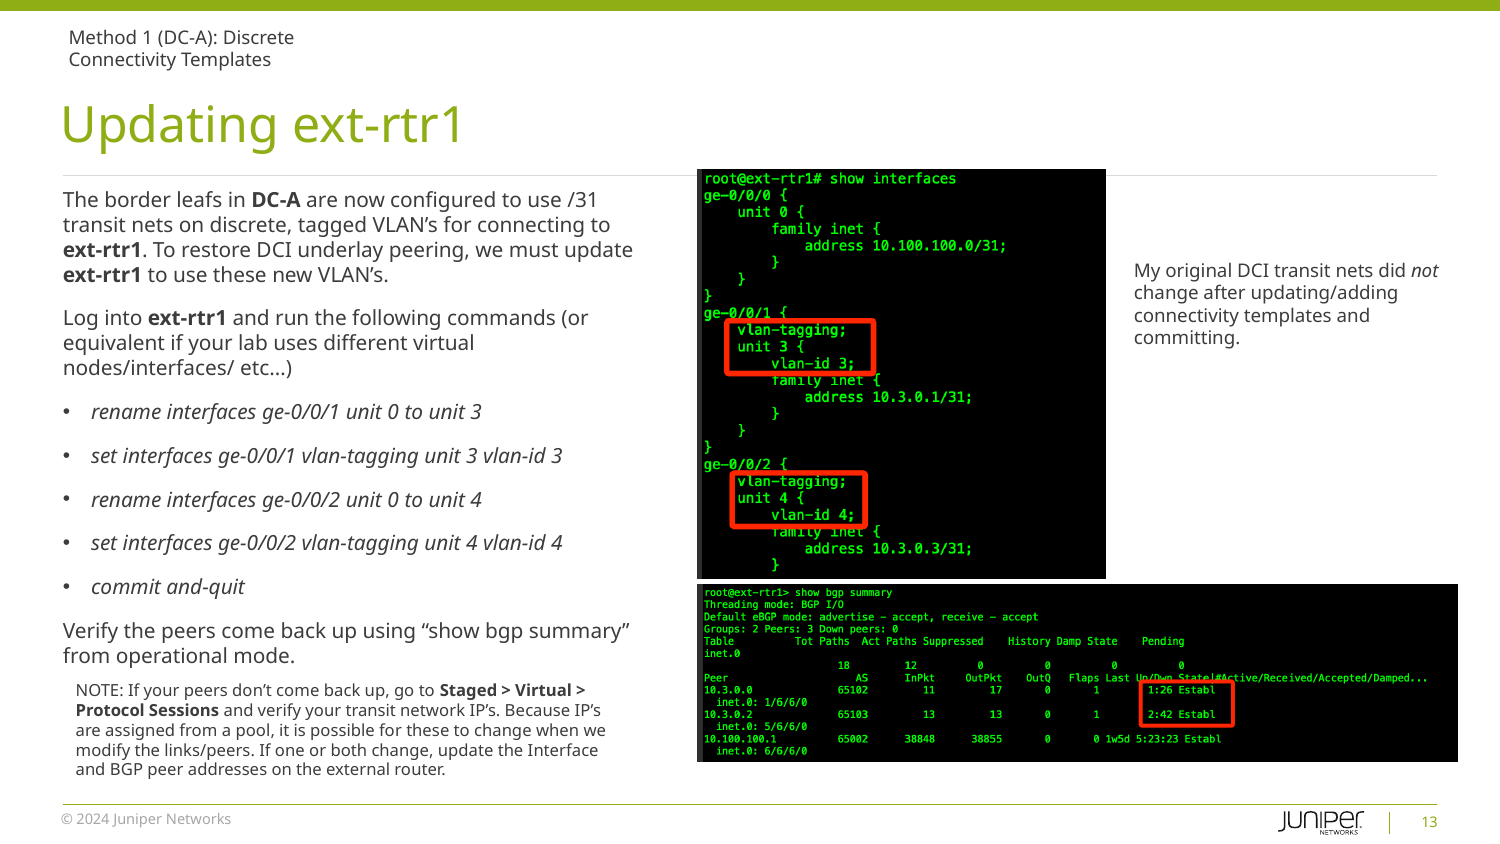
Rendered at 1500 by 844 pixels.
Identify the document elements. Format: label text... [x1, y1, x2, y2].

picture [697, 584, 1458, 762]
text_box Method 1 (DC-A): Discrete Connectivity Templates [53, 18, 310, 78]
list The border leafs in DC-A are now configured to use /31 transit nets on discrete, tagged VLAN’s for connecting to ext-rtr1. To restore DCI underlay peering, we must update ext-rtr1 to use these new VLAN’s. Log into ext-rtr1 and run the following commands (or equivalent if your lab uses different virtual nodes/interfaces/ etc…) rename interfaces ge-0/0/1 unit 0 to unit 3 set interfaces ge-0/0/1 vlan-tagging unit 3 vlan-id 3 rename interfaces ge-0/0/2 unit 0 to unit 4 set interfaces ge-0/0/2 vlan-tagging unit 4 vlan-id 4 commit and-quit Verify the peers come back up using “show bgp summary” from operational mode. [62, 186, 644, 672]
title Updating ext-rtr1 [60, 48, 1446, 154]
picture [697, 169, 1106, 579]
text_box NOTE: If your peers don’t come back up, go to Staged > Virtual > Protocol Sessions and verify your transit network IP’s. Because IP’s are assigned from a pool, it is possible for these to change when we modify the links/peers. If one or both change, update the Interface and BGP peer addresses on the external router. [60, 672, 644, 787]
slide_number 13 [1397, 813, 1438, 832]
text_box My original DCI transit nets did not change after updating/adding connectivity templates and committing. [1119, 250, 1458, 356]
